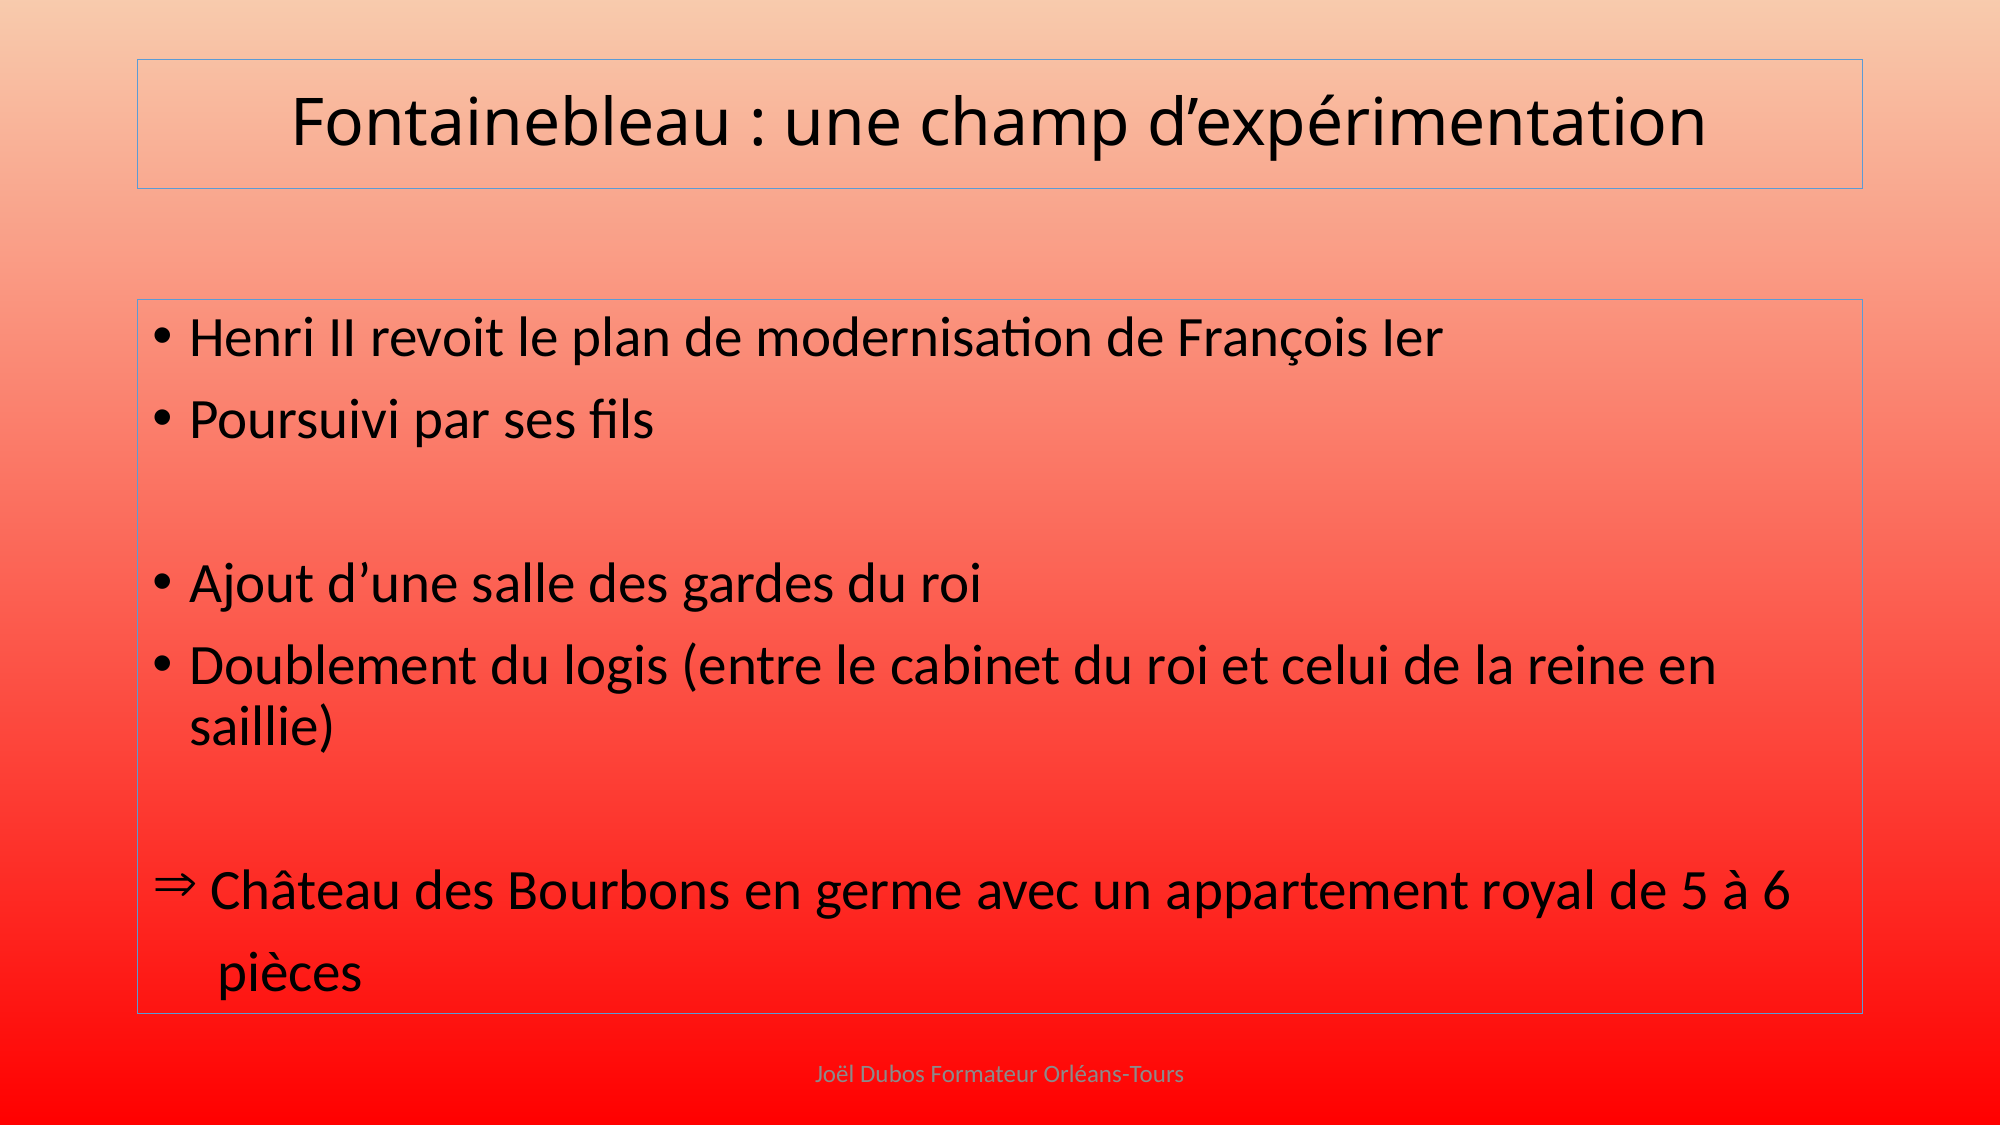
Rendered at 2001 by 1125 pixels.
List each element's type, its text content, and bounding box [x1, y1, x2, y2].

title Quid des ? [1863, 707, 2000, 711]
list Henri II revoit le plan de modernisation de François Ier Poursuivi par ses fils Ajout d’une salle des gardes du roi Doublement du logis (entre le cabinet du roi et celui de la reine en saillie) Château des Bourbons en germe avec un appartement royal de 5 à 6 pièces [137, 299, 1863, 1014]
title Quid des ? [0, 707, 137, 711]
footer Joël Dubos Formateur Orléans-Tours [662, 1042, 1338, 1103]
title Fontainebleau : une champ d’expérimentation [137, 59, 1863, 189]
